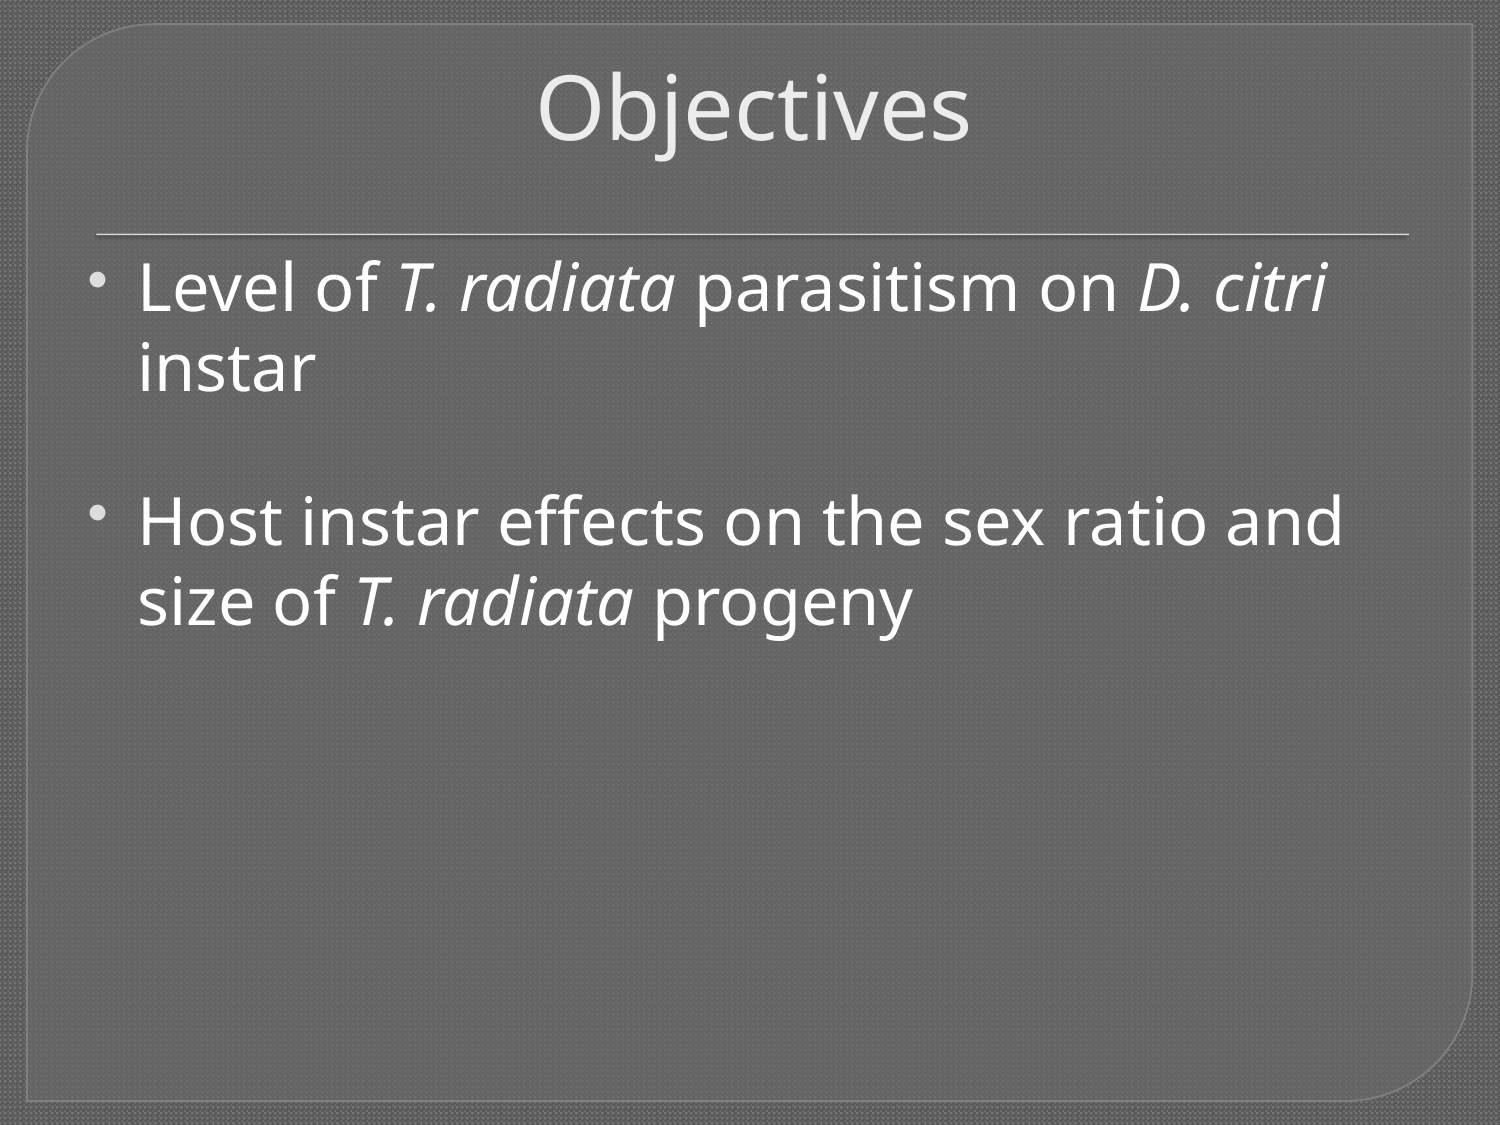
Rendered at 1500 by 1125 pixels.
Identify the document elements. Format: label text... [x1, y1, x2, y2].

list Level of T. radiata parasitism on D. citri instar Host instar effects on the sex ratio and size of T. radiata progeny [75, 237, 1425, 980]
title Objectives [75, 41, 1425, 230]
